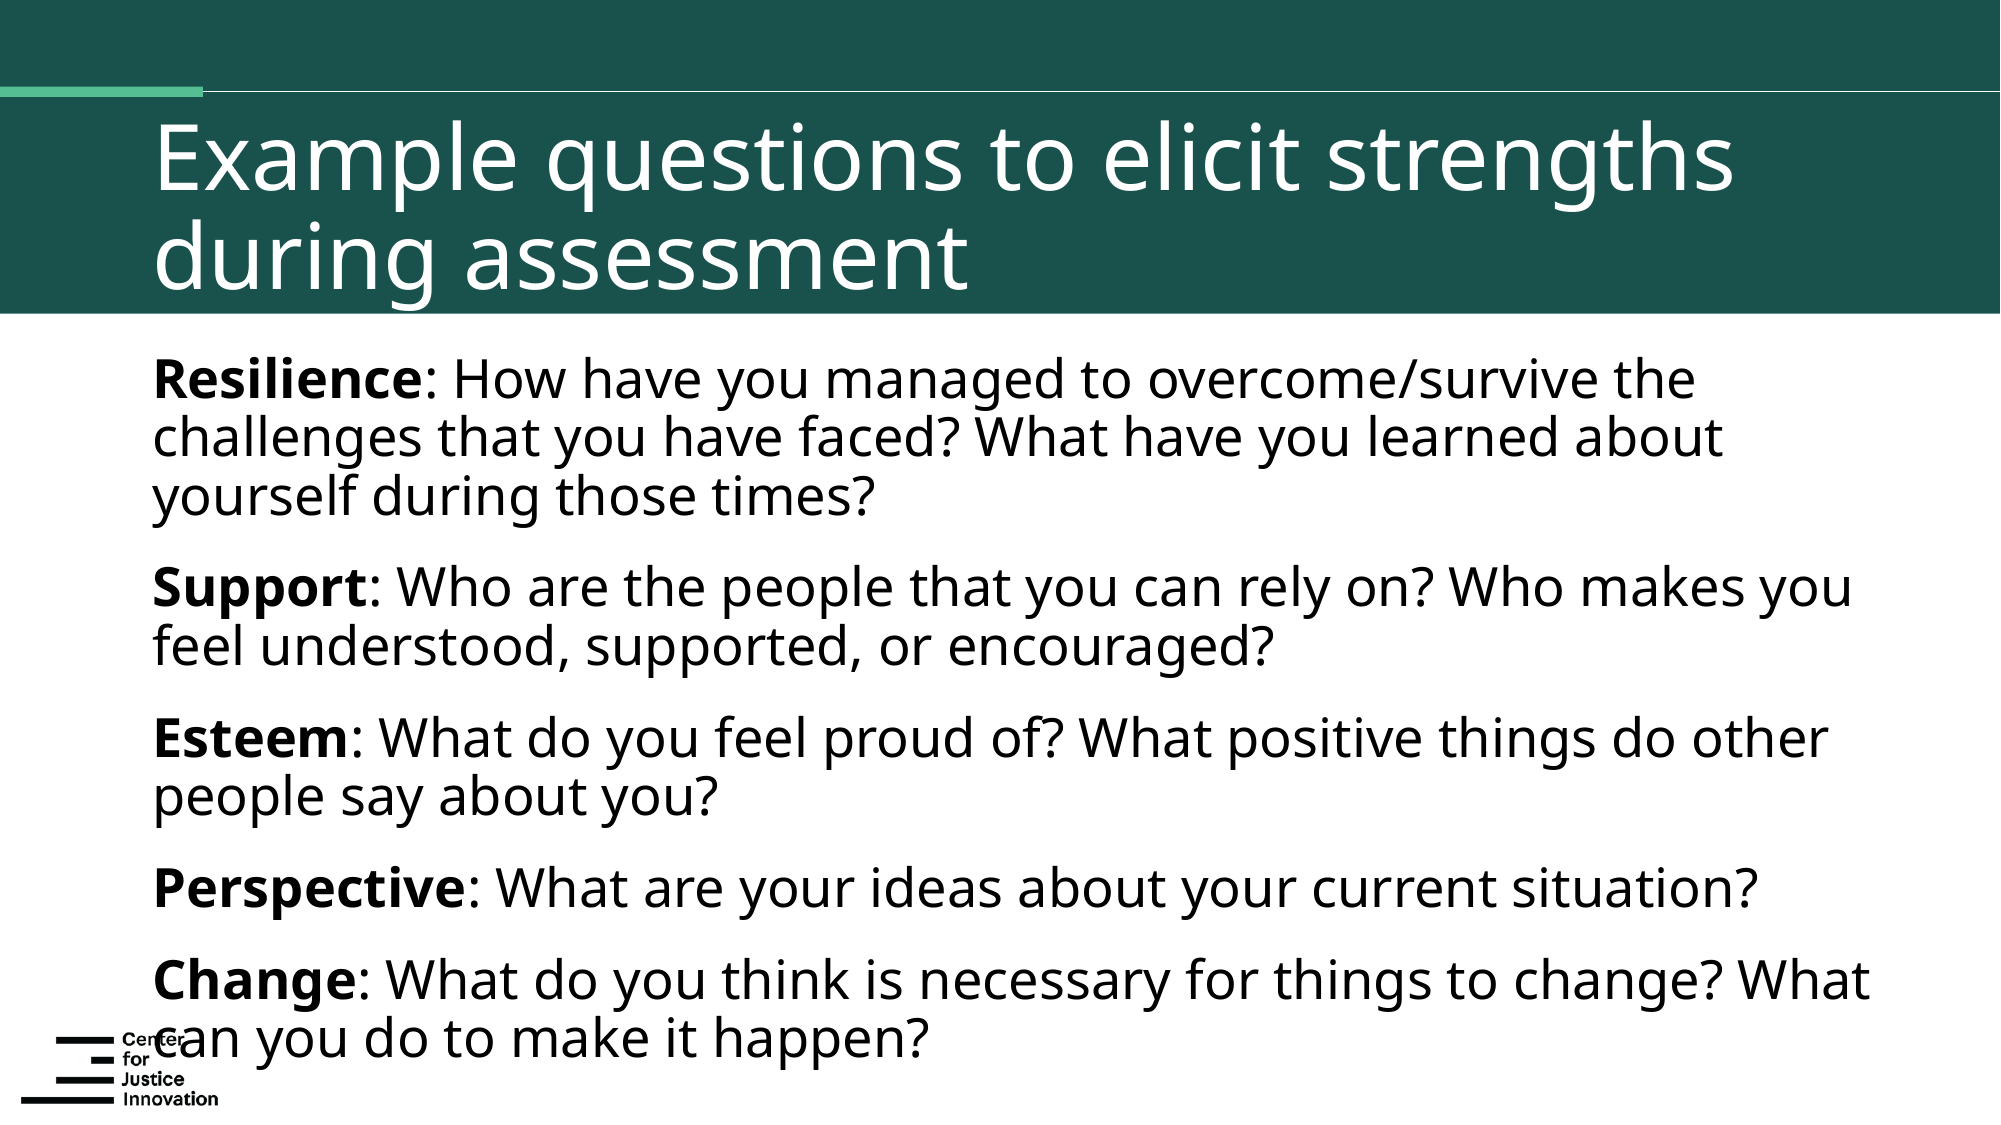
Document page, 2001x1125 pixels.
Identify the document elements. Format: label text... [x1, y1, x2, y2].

list Resilience: How have you managed to overcome/survive the challenges that you have faced? What have you learned about yourself during those times? Support: Who are the people that you can rely on? Who makes you feel understood, supported, or encouraged? Esteem: What do you feel proud of? What positive things do other people say about you? Perspective: What are your ideas about your current situation? Change: What do you think is necessary for things to change? What can you do to make it happen? [137, 344, 1938, 994]
title Example questions to elicit strengths during assessment [137, 104, 1850, 245]
picture [0, 1013, 238, 1125]
